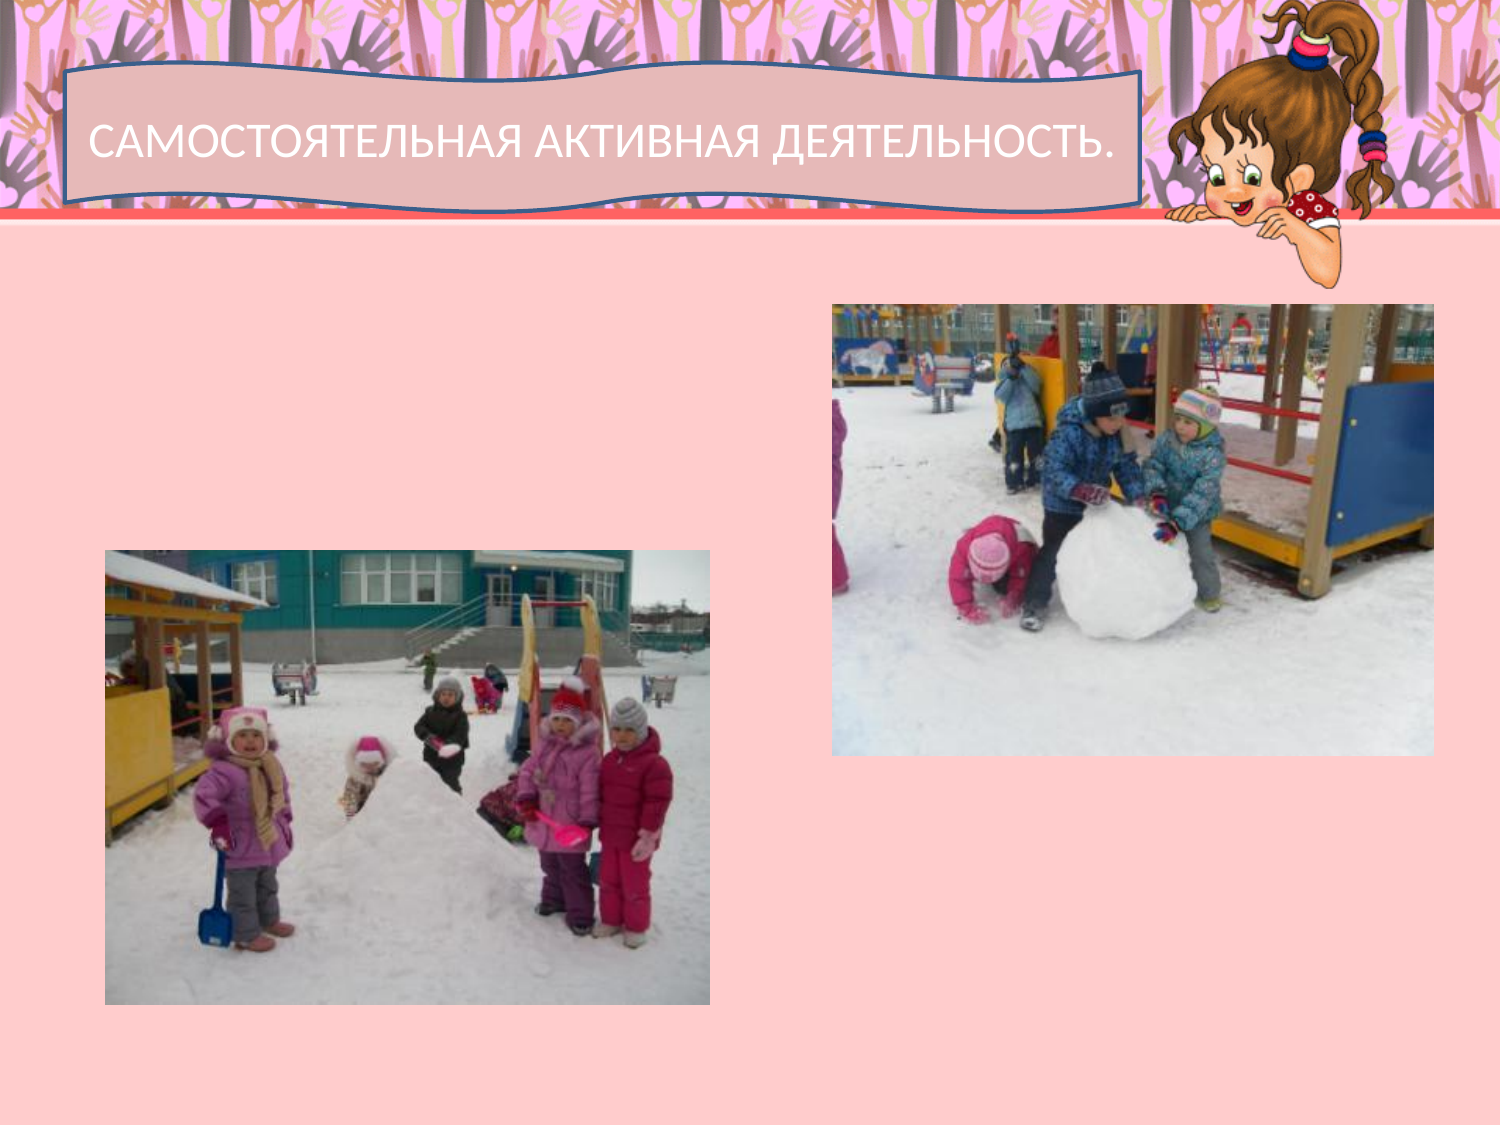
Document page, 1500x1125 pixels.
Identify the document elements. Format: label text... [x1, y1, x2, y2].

text_box САМОСТОЯТЕЛЬНАЯ АКТИВНАЯ ДЕЯТЕЛЬНОСТЬ. [62, 60, 1142, 214]
picture [0, 0, 1500, 1125]
